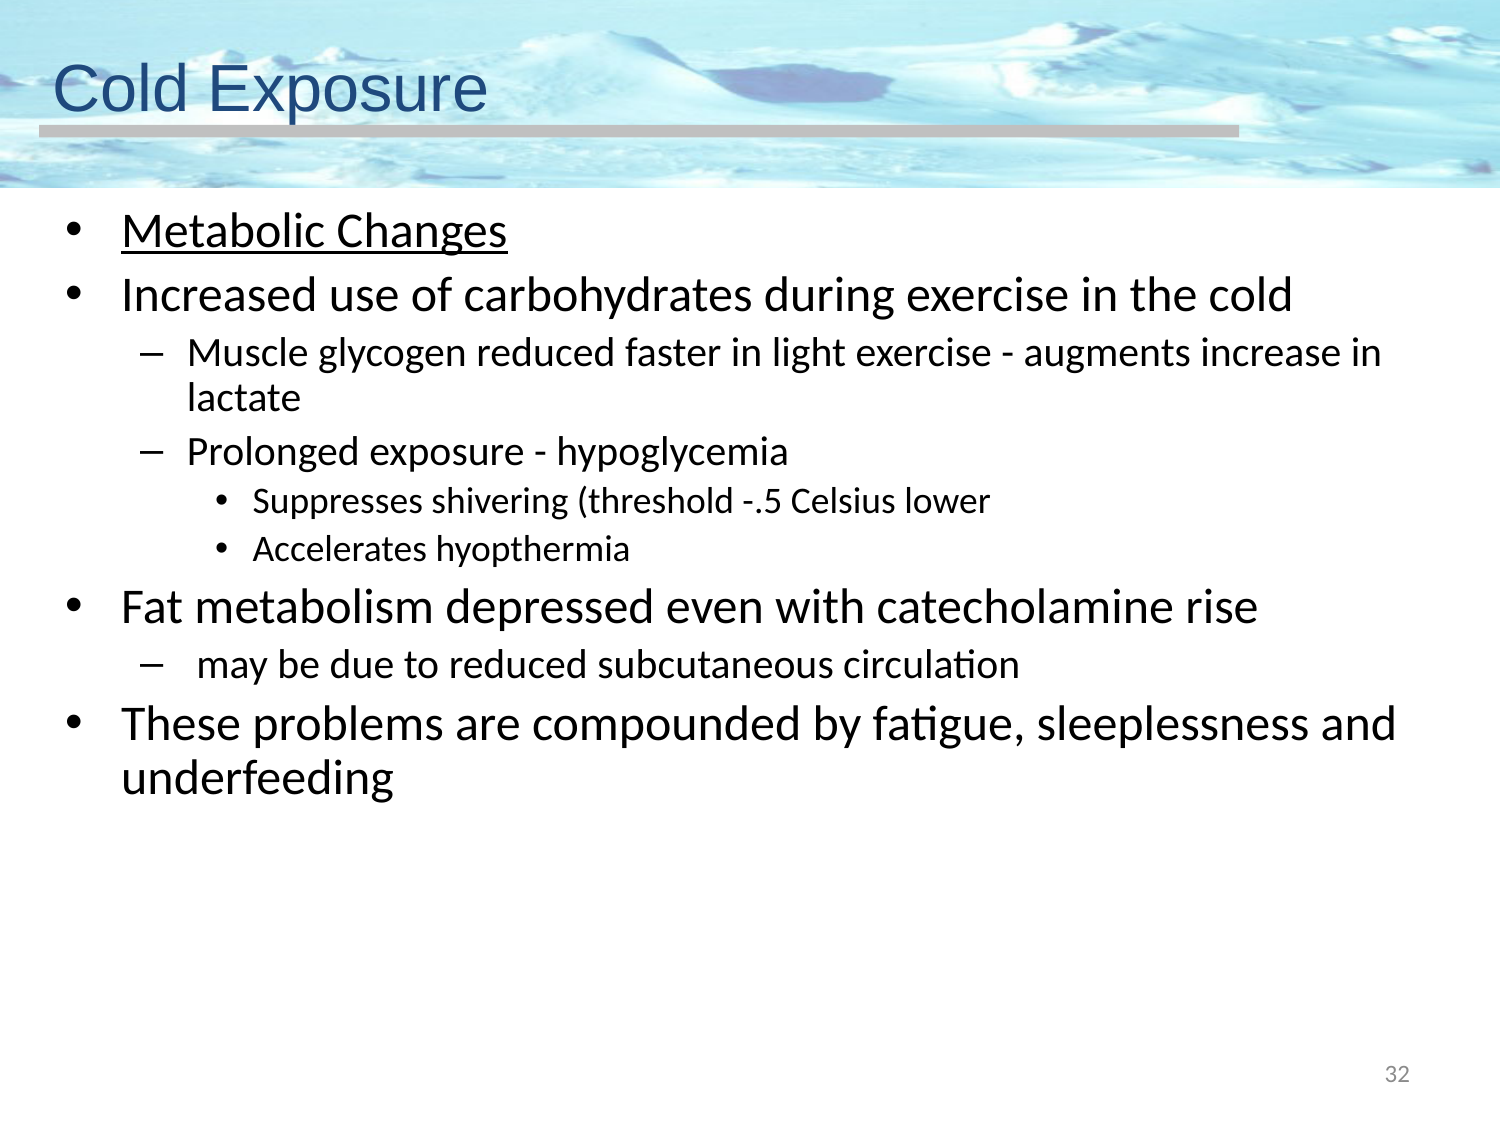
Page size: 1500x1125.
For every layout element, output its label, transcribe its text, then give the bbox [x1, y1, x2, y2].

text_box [0, 0, 1500, 188]
list Metabolic Changes Increased use of carbohydrates during exercise in the cold Muscle glycogen reduced faster in light exercise - augments increase in lactate Prolonged exposure - hypoglycemia Suppresses shivering (threshold -.5 Celsius lower Accelerates hyopthermia Fat metabolism depressed even with catecholamine rise may be due to reduced subcutaneous circulation These problems are compounded by fatigue, sleeplessness and underfeeding [50, 197, 1463, 850]
slide_number 32 [1074, 1042, 1425, 1103]
